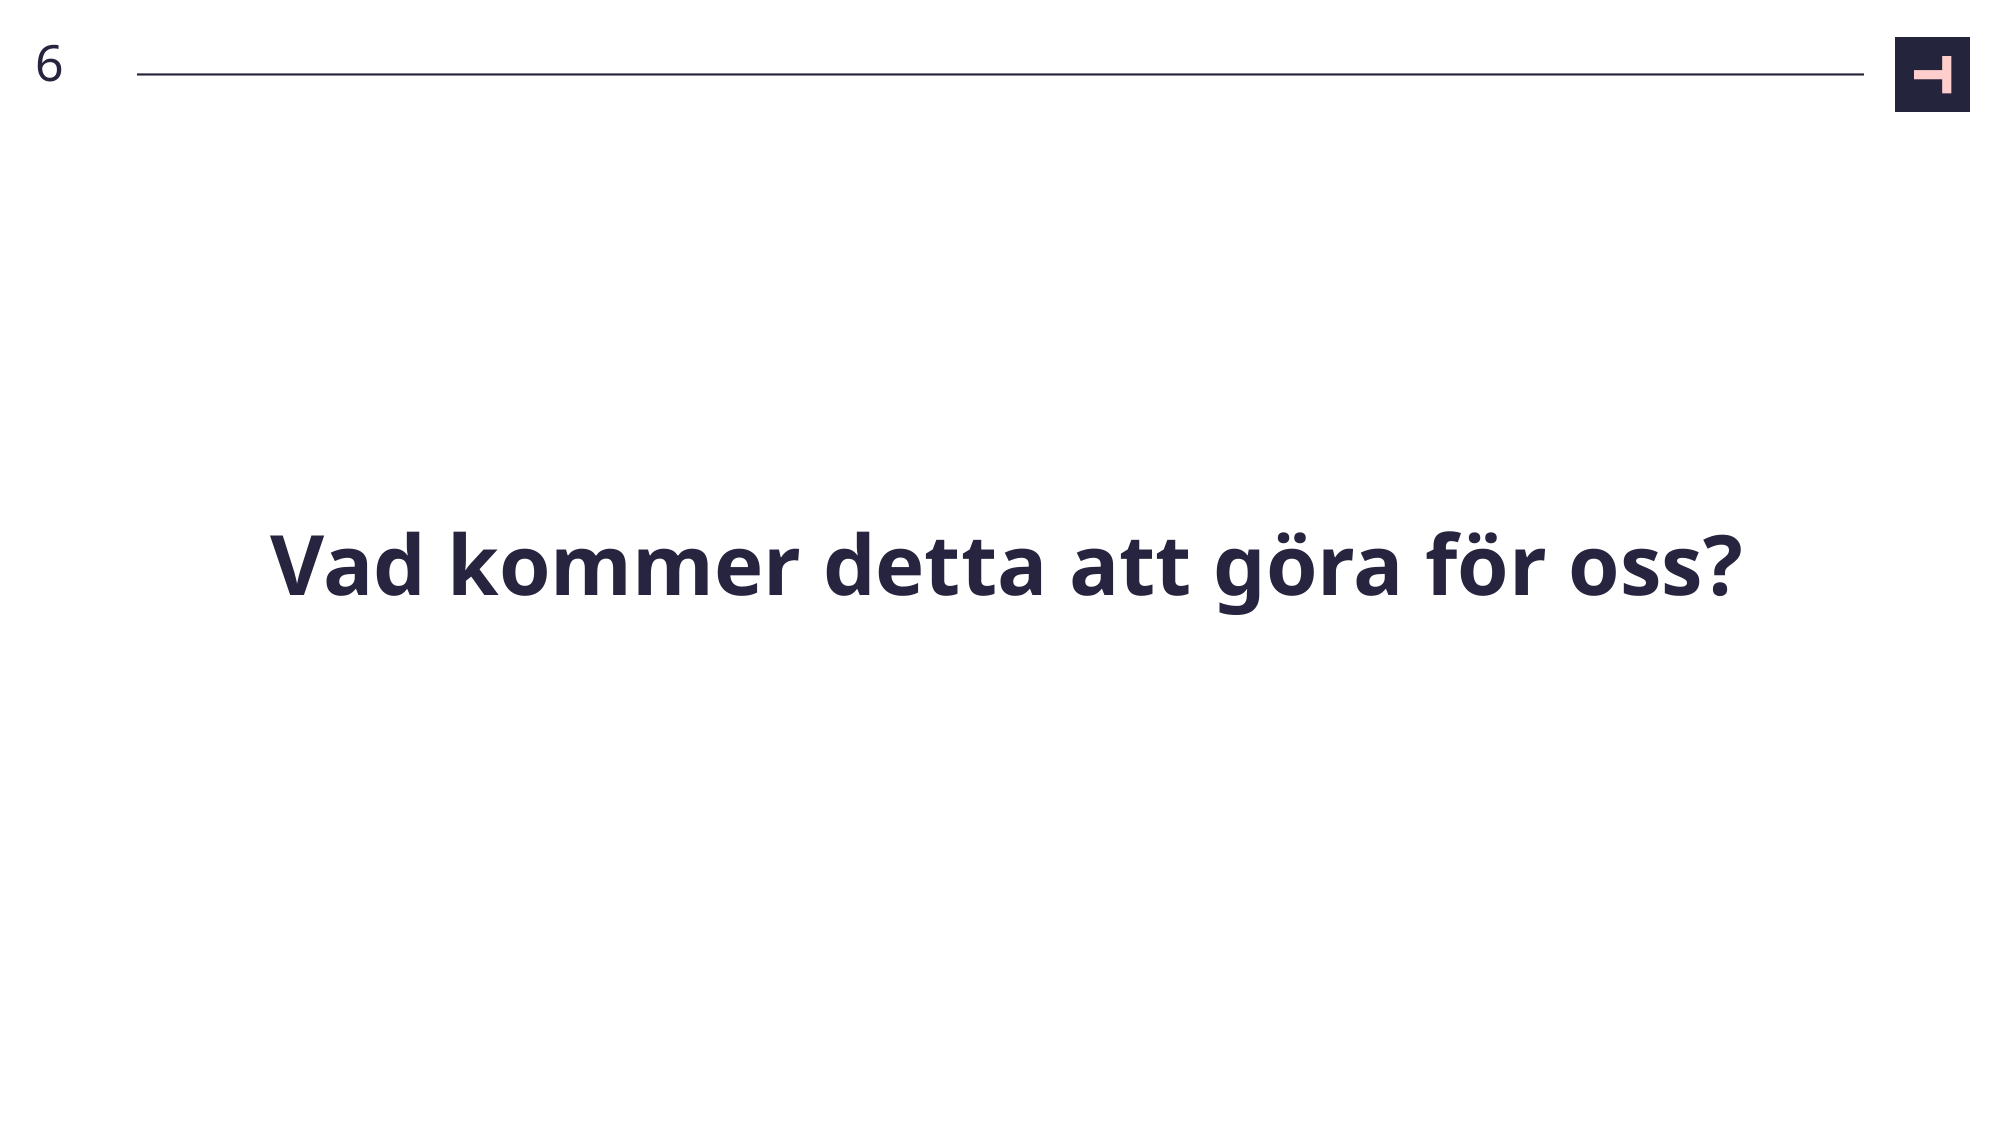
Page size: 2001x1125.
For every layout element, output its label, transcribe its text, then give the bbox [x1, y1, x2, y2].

title Vad kommer detta att göra för oss? [137, 431, 1878, 694]
slide_number 6 [35, 35, 138, 96]
picture [1895, 37, 1970, 112]
